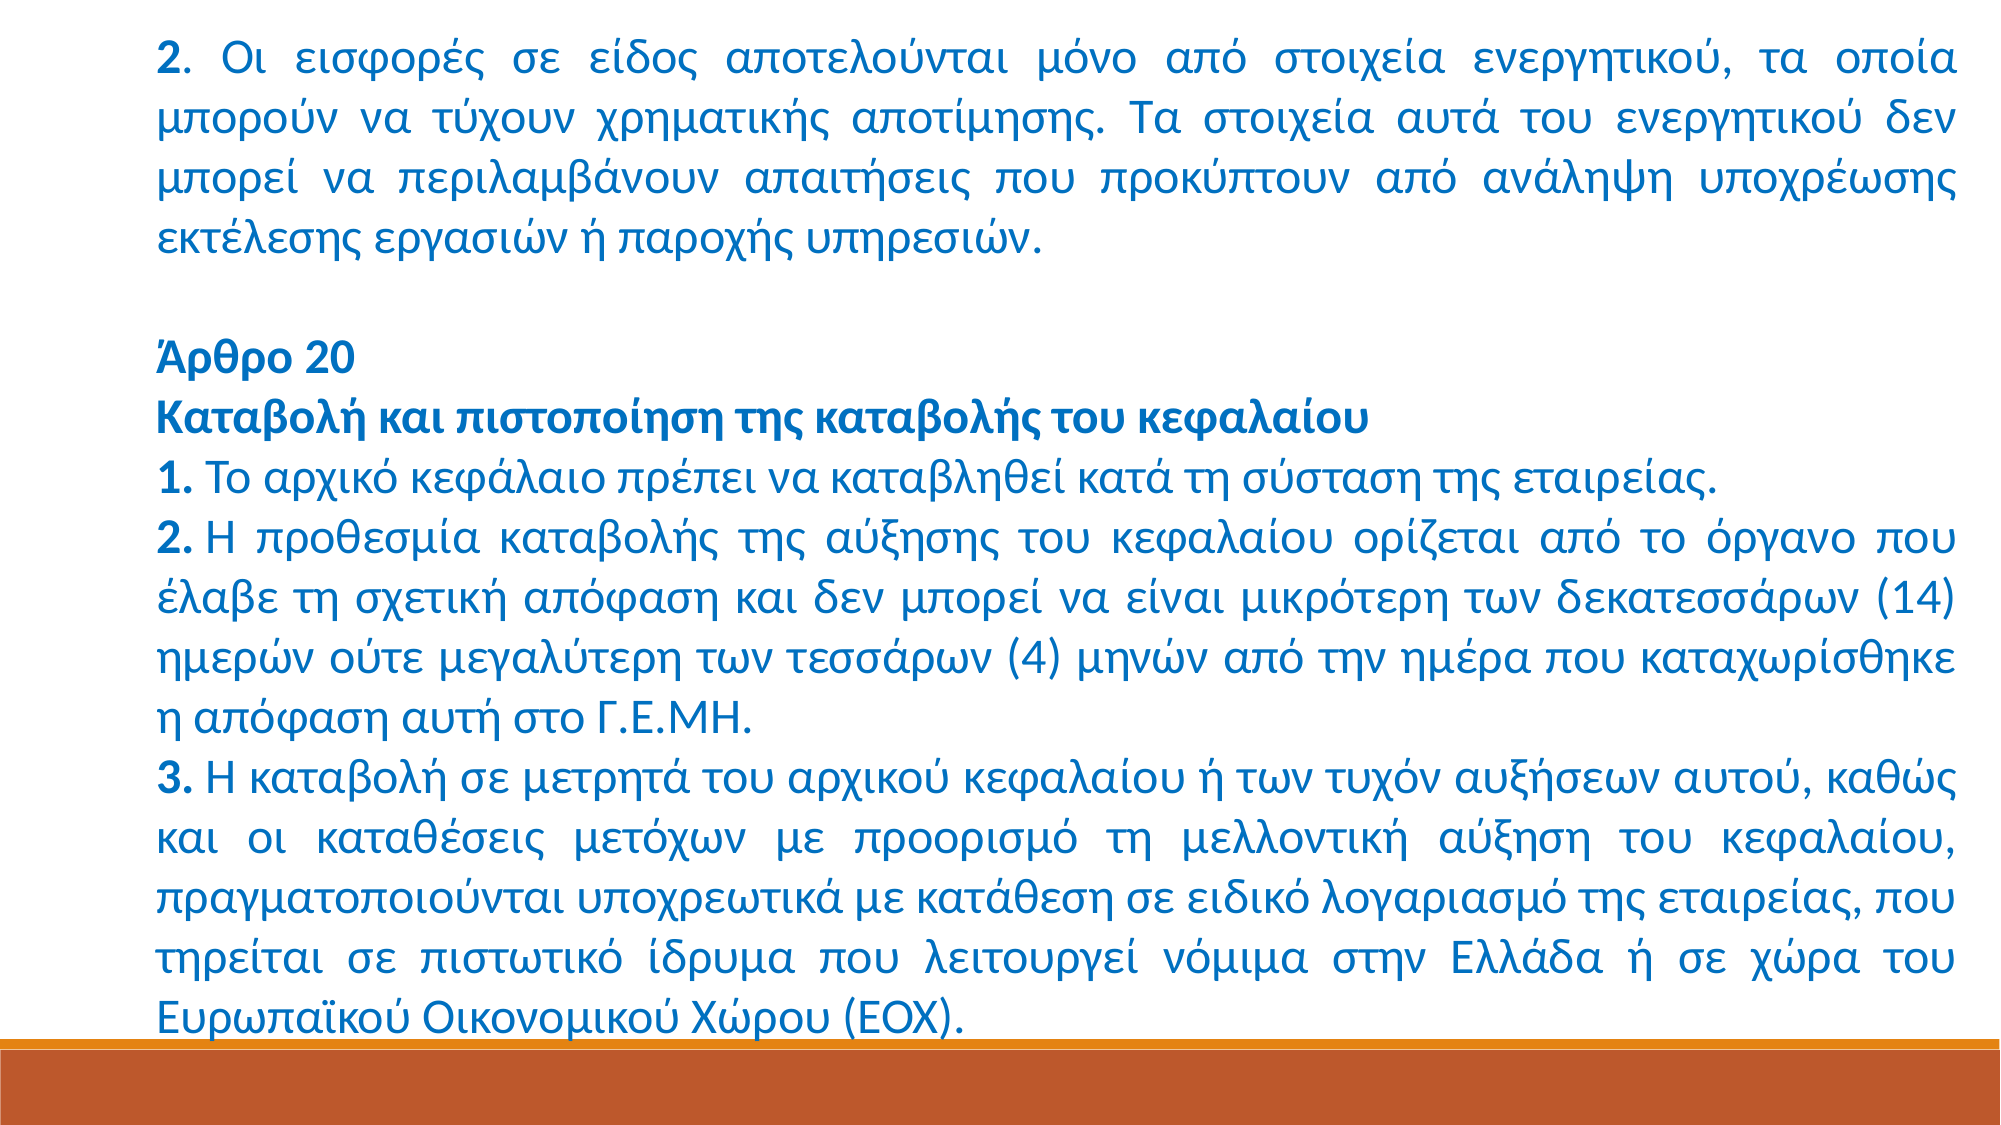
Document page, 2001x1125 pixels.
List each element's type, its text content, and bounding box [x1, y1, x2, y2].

text_box 2. Οι εισφορές σε είδος αποτελούνται μόνο από στοιχεία ενεργητικού, τα οποία μπορούν να τύχουν χρηματικής αποτίμησης. Τα στοιχεία αυτά του ενεργητικού δεν μπορεί να περιλαμβάνουν απαιτήσεις που προκύπτουν από ανάληψη υποχρέωσης εκτέλεσης εργασιών ή παροχής υπηρεσιών. Άρθρο 20 Καταβολή και πιστοποίηση της καταβολής του κεφαλαίου 1. Το αρχικό κεφάλαιο πρέπει να καταβληθεί κατά τη σύσταση της εταιρείας. 2. Η προθεσμία καταβολής της αύξησης του κεφαλαίου ορίζεται από το όργανο που έλαβε τη σχετική απόφαση και δεν μπορεί να είναι μικρότερη των δεκατεσσάρων (14) ημερών ούτε μεγαλύτερη των τεσσάρων (4) μηνών από την ημέρα που καταχωρίσθηκε η απόφαση αυτή στο Γ.Ε.ΜΗ. 3. Η καταβολή σε μετρητά του αρχικού κεφαλαίου ή των τυχόν αυξήσεων αυτού, καθώς και οι καταθέσεις μετόχων με προορισμό τη μελλοντική αύξηση του κεφαλαίου, πραγματοποιούνται υποχρεωτικά με κατάθεση σε ειδικό λογαριασμό της εταιρείας, που τηρείται σε πιστωτικό ίδρυμα που λειτουργεί νόμιμα στην Ελλάδα ή σε χώρα του Ευρωπαϊκού Οικονομικού Χώρου (ΕΟΧ). [141, 15, 1973, 1125]
